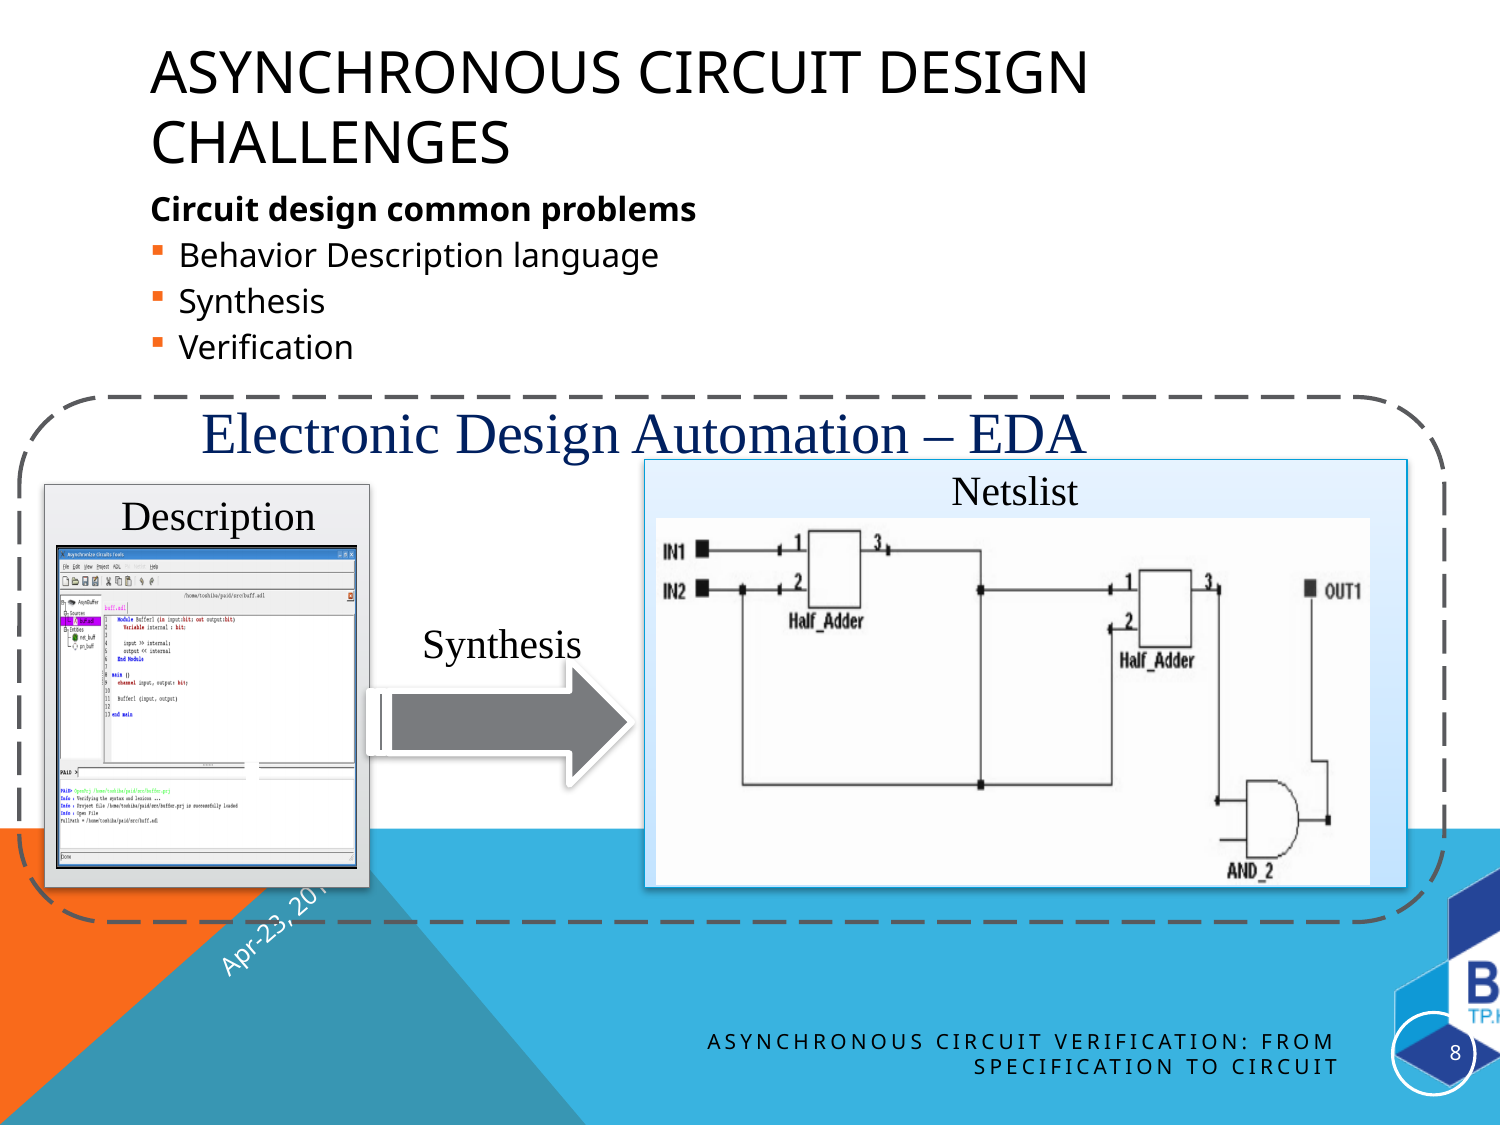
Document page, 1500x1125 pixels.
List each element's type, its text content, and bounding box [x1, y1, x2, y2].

list Circuit design common problems Behavior Description language Synthesis Verification [135, 180, 1369, 385]
slide_number 8 [1390, 1010, 1477, 1097]
slide_number Apr-23, 2013 [65, 932, 292, 1109]
picture [1394, 1072, 1406, 1088]
title Asynchronous Circuit Design Challenges [135, 60, 1369, 150]
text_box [19, 387, 1445, 923]
footer Asynchronous Circuit Verification: from Specification to Circuit [577, 1031, 1352, 1076]
picture [1394, 866, 1500, 1088]
